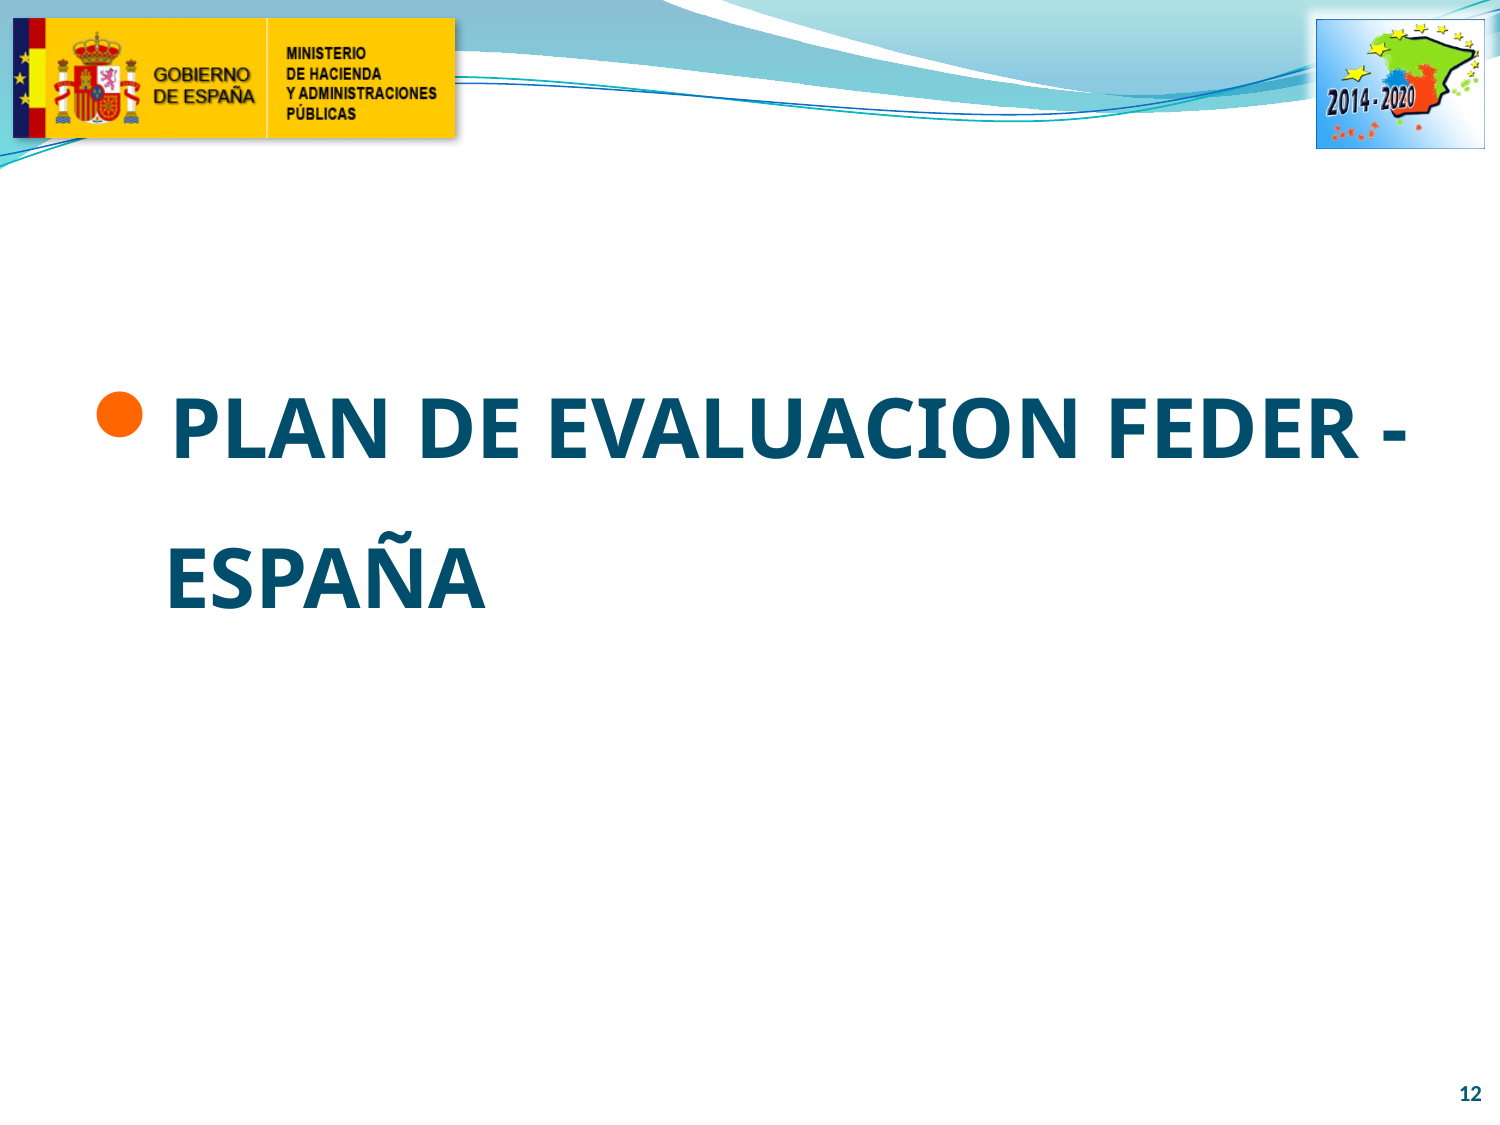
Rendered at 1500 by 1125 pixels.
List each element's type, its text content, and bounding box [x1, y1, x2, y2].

list PLAN DE EVALUACION FEDER -ESPAÑA [75, 317, 1459, 1059]
picture [1316, 19, 1485, 149]
slide_number 12 [1411, 1058, 1483, 1106]
picture [13, 18, 455, 138]
